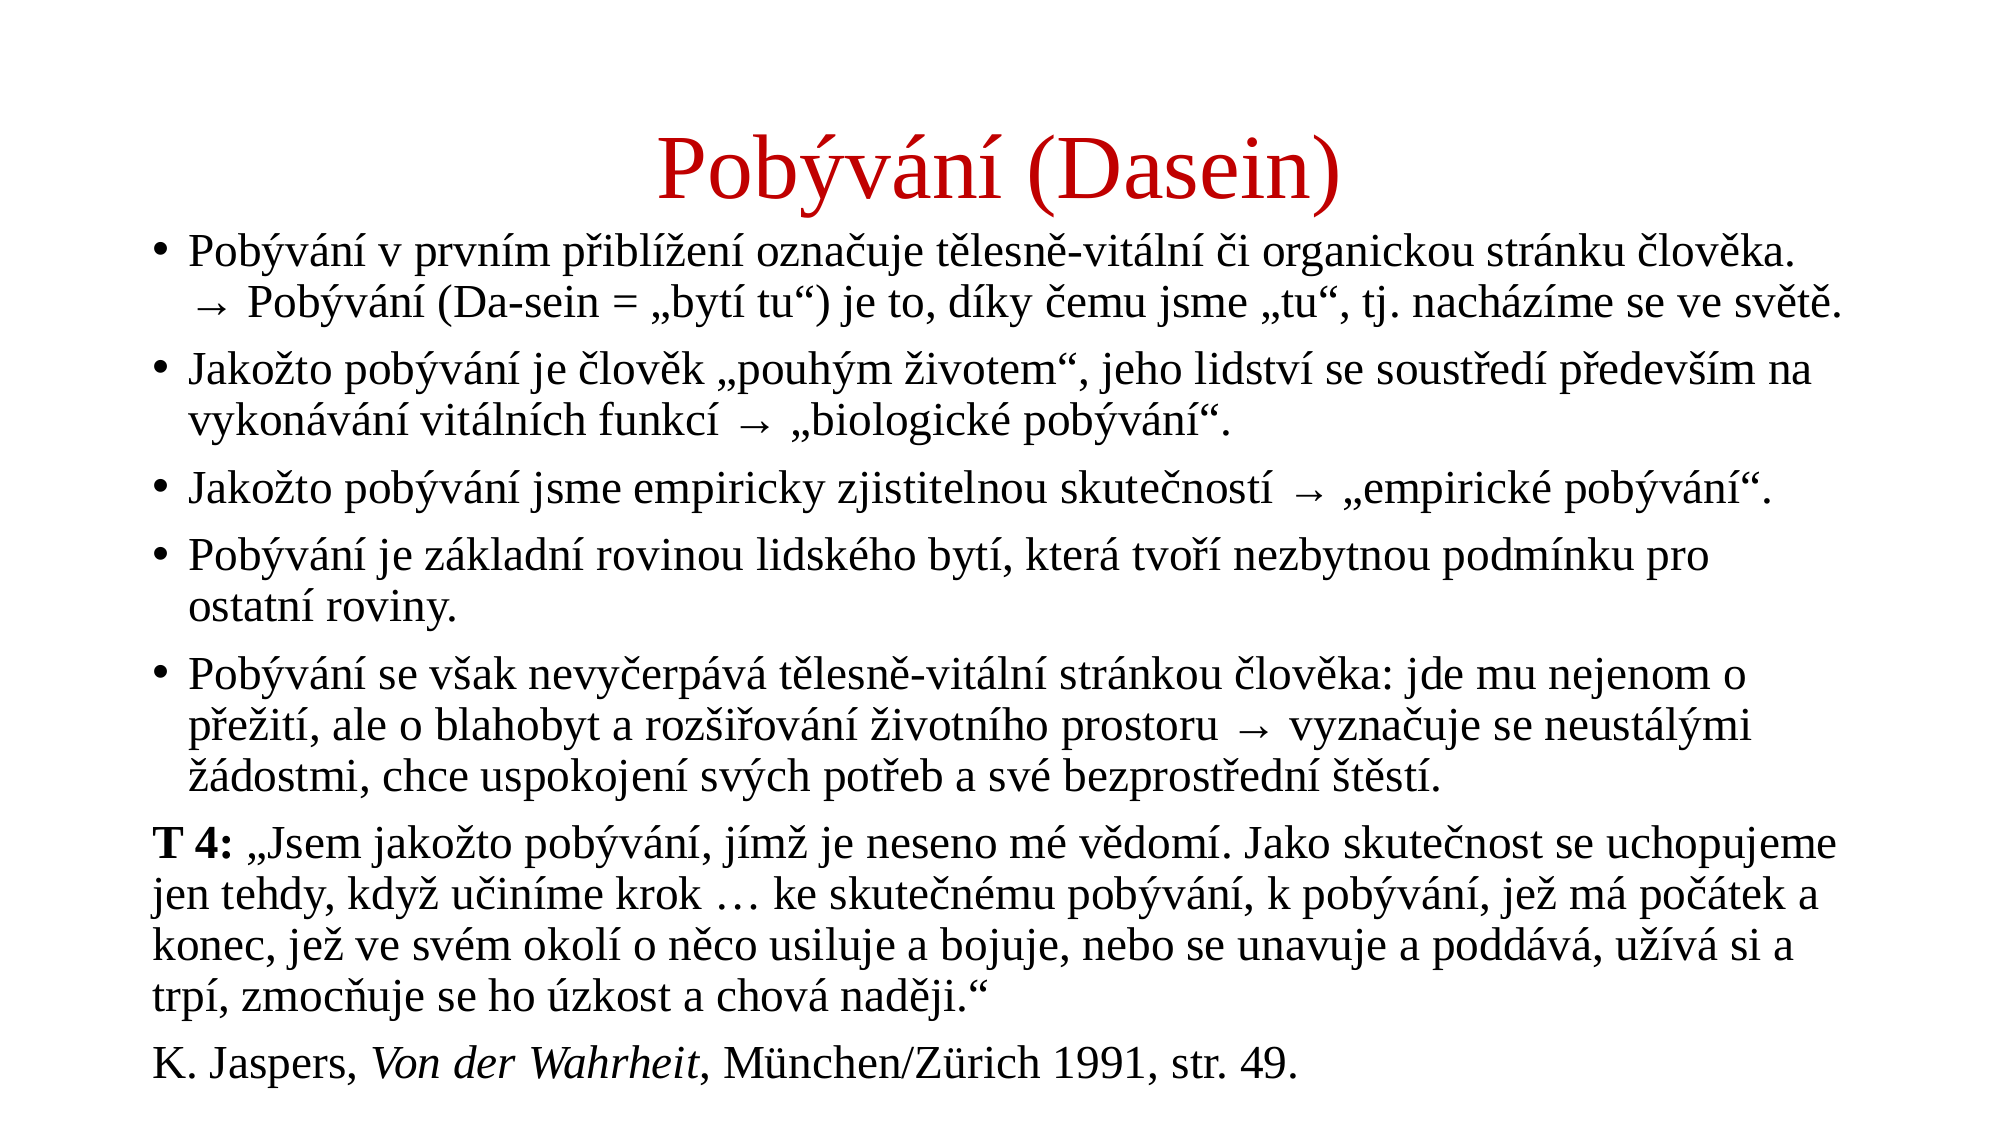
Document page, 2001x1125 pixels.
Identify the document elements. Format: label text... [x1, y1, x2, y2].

list Pobývání v prvním přiblížení označuje tělesně-vitální či organickou stránku člověka. → Pobývání (Da-sein = „bytí tu“) je to, díky čemu jsme „tu“, tj. nacházíme se ve světě. Jakožto pobývání je člověk „pouhým životem“, jeho lidství se soustředí především na vykonávání vitálních funkcí → „biologické pobývání“. Jakožto pobývání jsme empiricky zjistitelnou skutečností → „empirické pobývání“. Pobývání je základní rovinou lidského bytí, která tvoří nezbytnou podmínku pro ostatní roviny. Pobývání se však nevyčerpává tělesně-vitální stránkou člověka: jde mu nejenom o přežití, ale o blahobyt a rozšiřování životního prostoru → vyznačuje se neustálými žádostmi, chce uspokojení svých potřeb a své bezprostřední štěstí. T 4: „Jsem jakožto pobývání, jímž je neseno mé vědomí. Jako skutečnost se uchopujeme jen tehdy, když učiníme krok … ke skutečnému pobývání, k pobývání, jež má počátek a konec, jež ve svém okolí o něco usiluje a bojuje, nebo se unavuje a poddává, užívá si a trpí, zmocňuje se ho úzkost a chová naději.“ K. Jaspers, Von der Wahrheit, München/Zürich 1991, str. 49. [137, 218, 1863, 1125]
title Pobývání (Dasein) [137, 59, 1863, 218]
